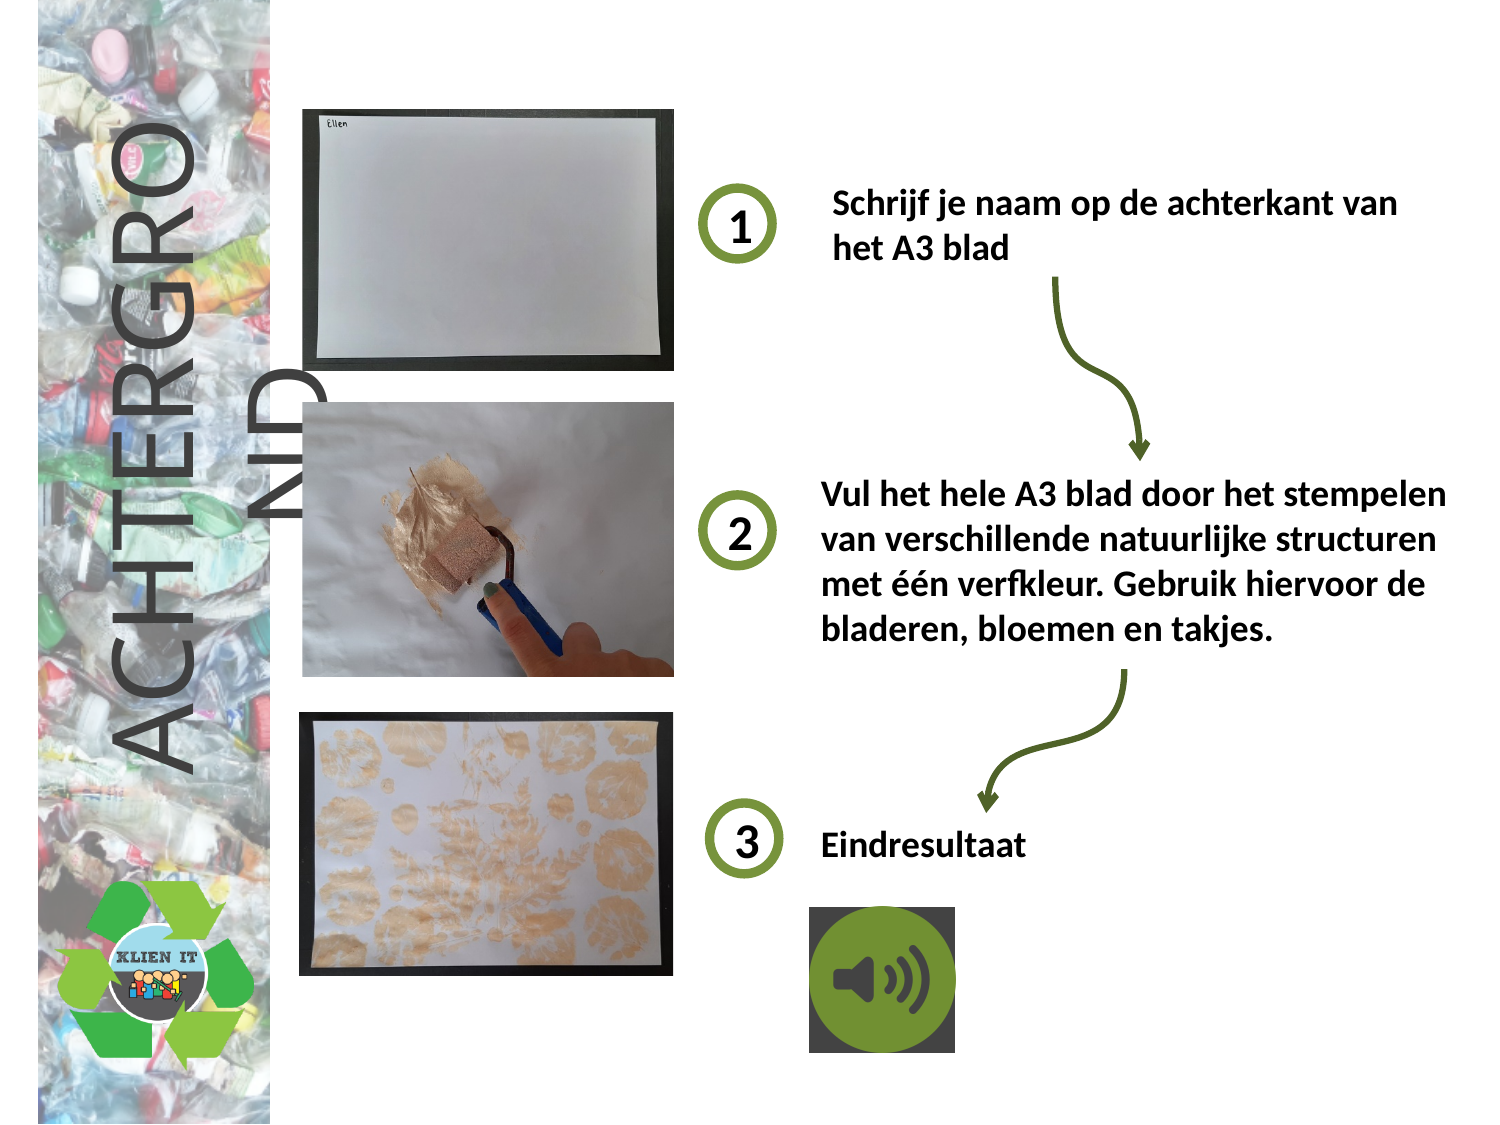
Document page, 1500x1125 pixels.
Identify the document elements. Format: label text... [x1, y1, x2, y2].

text_box Eindresultaat [805, 812, 1420, 873]
picture [0, 401, 717, 677]
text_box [1005, 326, 1191, 412]
picture [808, 905, 957, 1054]
text_box ACHTERGROND [73, 78, 359, 444]
picture [298, 712, 674, 977]
text_box Schrijf je naam op de achterkant van het A3 blad [817, 170, 1432, 276]
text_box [983, 671, 1128, 811]
text_box Vul het hele A3 blad door het stempelen van verschillende natuurlijke structuren met één verfkleur. Gebruik hiervoor de bladeren, bloemen en takjes. [806, 461, 1475, 656]
text_box 1 [700, 185, 775, 262]
text_box 3 [707, 800, 781, 876]
picture [53, 881, 254, 1071]
text_box ACHTERGROND [73, 685, 359, 814]
text_box 2 [722, 492, 775, 568]
picture [302, 109, 675, 371]
